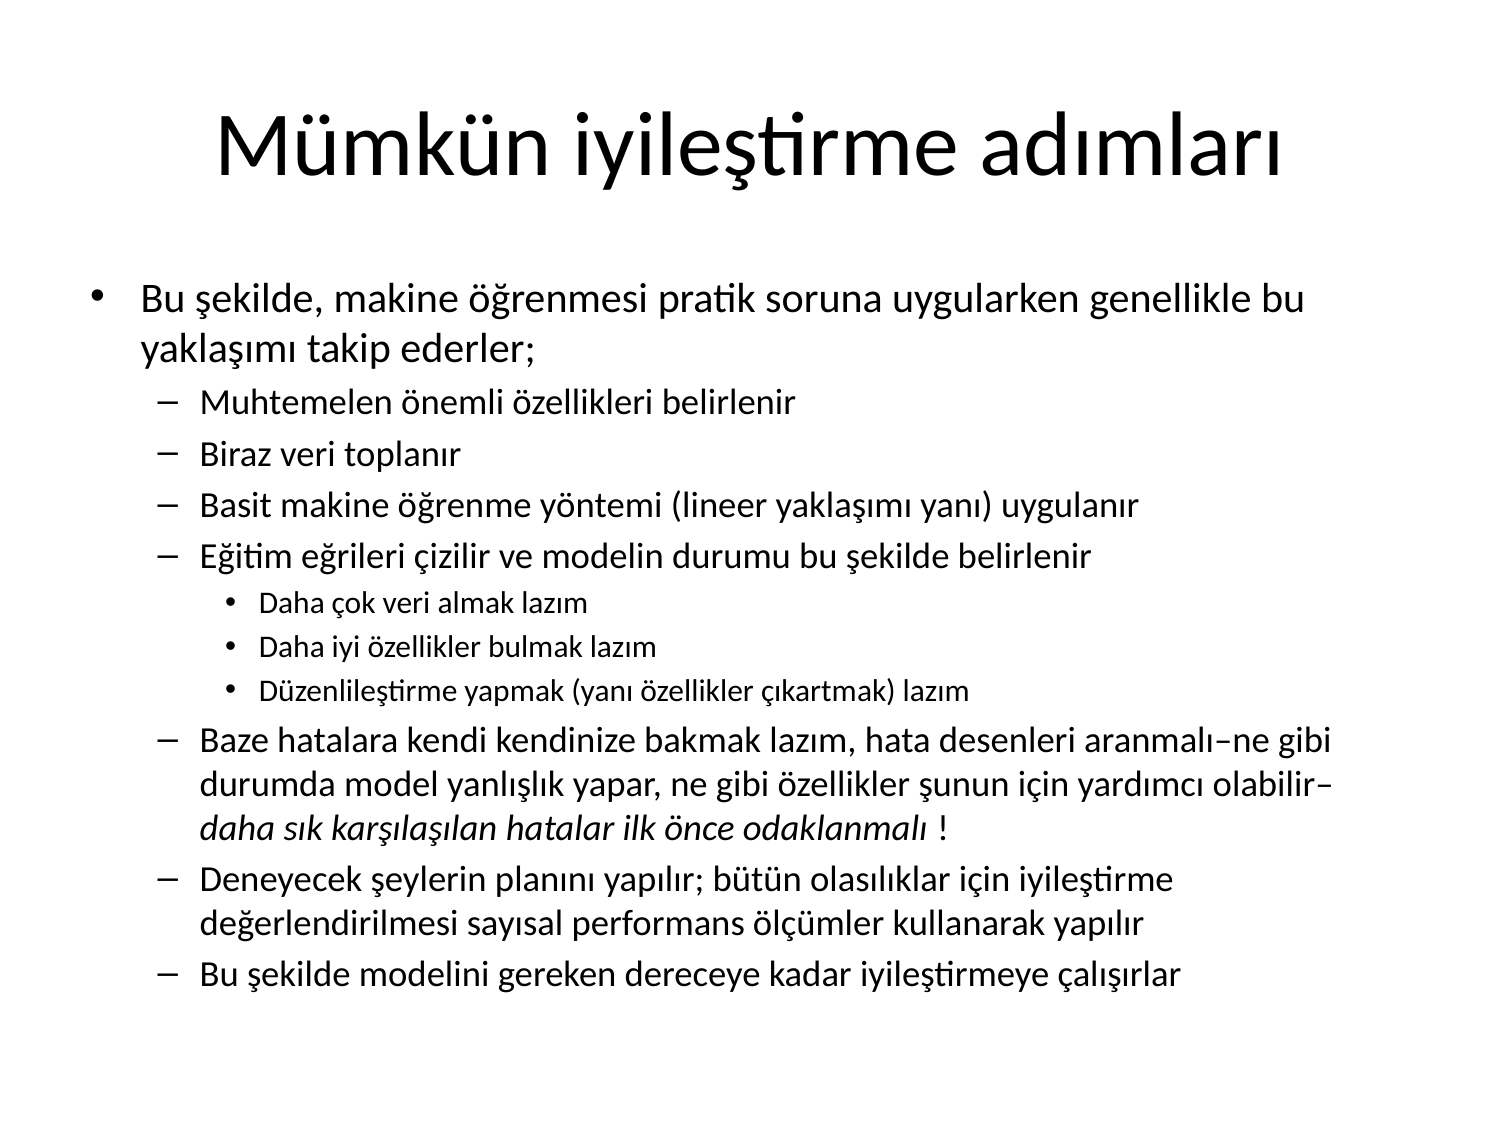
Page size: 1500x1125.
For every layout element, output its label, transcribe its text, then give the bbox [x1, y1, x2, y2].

title Mümkün iyileştirme adımları [75, 45, 1425, 233]
list Bu şekilde, makine öğrenmesi pratik soruna uygularken genellikle bu yaklaşımı takip ederler; Muhtemelen önemli özellikleri belirlenir Biraz veri toplanır Basit makine öğrenme yöntemi (lineer yaklaşımı yanı) uygulanır Eğitim eğrileri çizilir ve modelin durumu bu şekilde belirlenir Daha çok veri almak lazım Daha iyi özellikler bulmak lazım Düzenlileştirme yapmak (yanı özellikler çıkartmak) lazım Baze hatalara kendi kendinize bakmak lazım, hata desenleri aranmalı–ne gibi durumda model yanlışlık yapar, ne gibi özellikler şunun için yardımcı olabilir–daha sık karşılaşılan hatalar ilk önce odaklanmalı ! Deneyecek şeylerin planını yapılır; bütün olasılıklar için iyileştirme değerlendirilmesi sayısal performans ölçümler kullanarak yapılır Bu şekilde modelini gereken dereceye kadar iyileştirmeye çalışırlar [75, 262, 1425, 1005]
